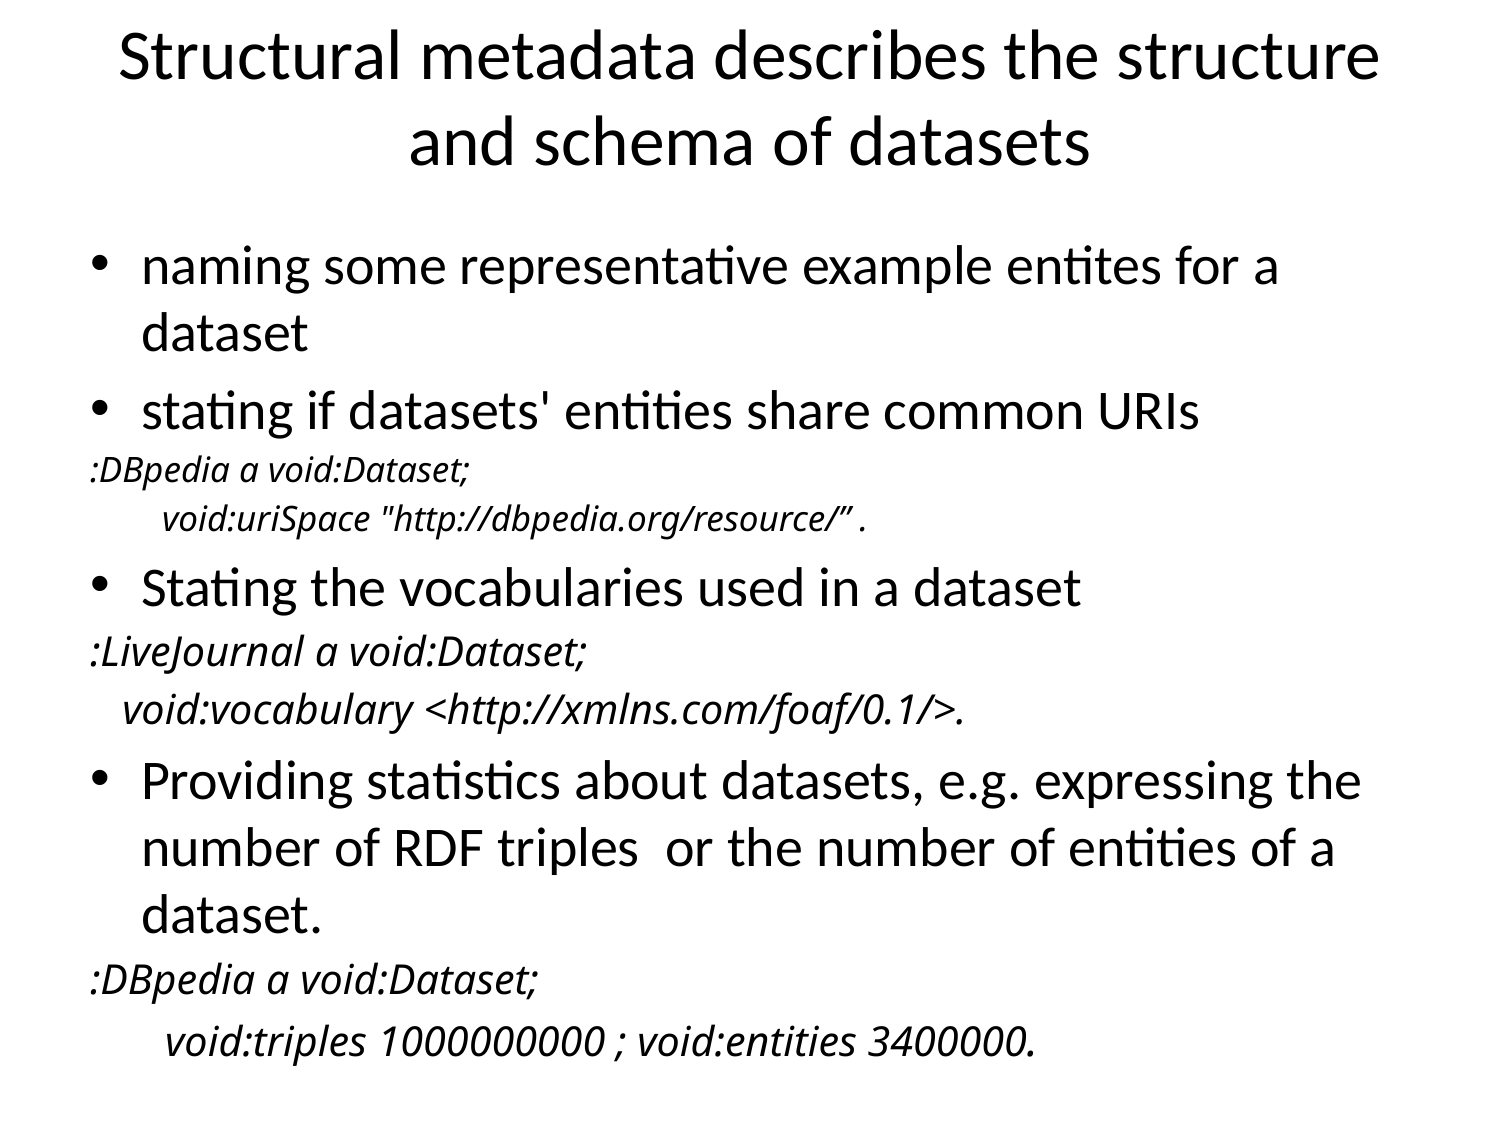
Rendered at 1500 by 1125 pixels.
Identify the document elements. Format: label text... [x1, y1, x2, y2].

list naming some representative example entites for a dataset stating if datasets' entities share common URIs :DBpedia a void:Dataset; void:uriSpace "http://dbpedia.org/resource/” . Stating the vocabularies used in a dataset :LiveJournal a void:Dataset; void:vocabulary <http://xmlns.com/foaf/0.1/>. Providing statistics about datasets, e.g. expressing the number of RDF triples or the number of entities of a dataset. :DBpedia a void:Dataset; void:triples 1000000000 ; void:entities 3400000. [75, 220, 1425, 1081]
title Structural metadata describes the structure and schema of datasets [75, 0, 1425, 188]
